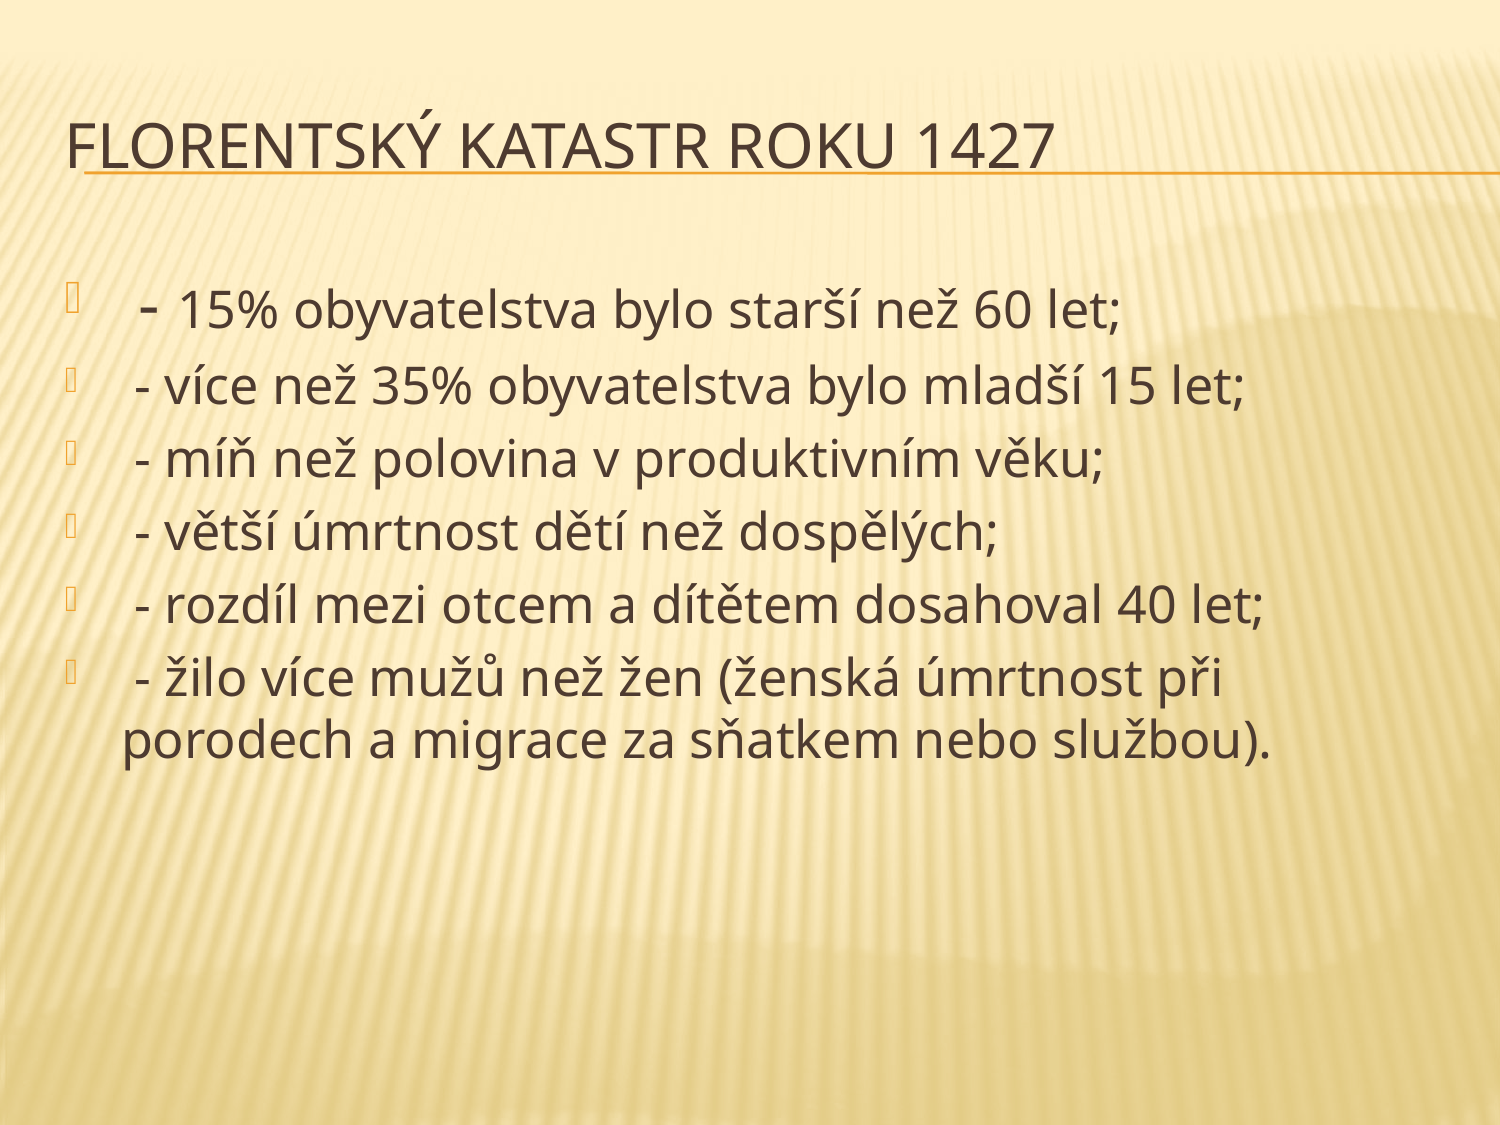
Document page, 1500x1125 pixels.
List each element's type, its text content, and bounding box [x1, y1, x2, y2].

title Florentský katastr roku 1427 [50, 75, 1475, 213]
list - 15% obyvatelstva bylo starší než 60 let; - více než 35% obyvatelstva bylo mladší 15 let; - míň než polovina v produktivním věku; - větší úmrtnost dětí než dospělých; - rozdíl mezi otcem a dítětem dosahoval 40 let; - žilo více mužů než žen (ženská úmrtnost při porodech a migrace za sňatkem nebo službou). [50, 254, 1475, 998]
